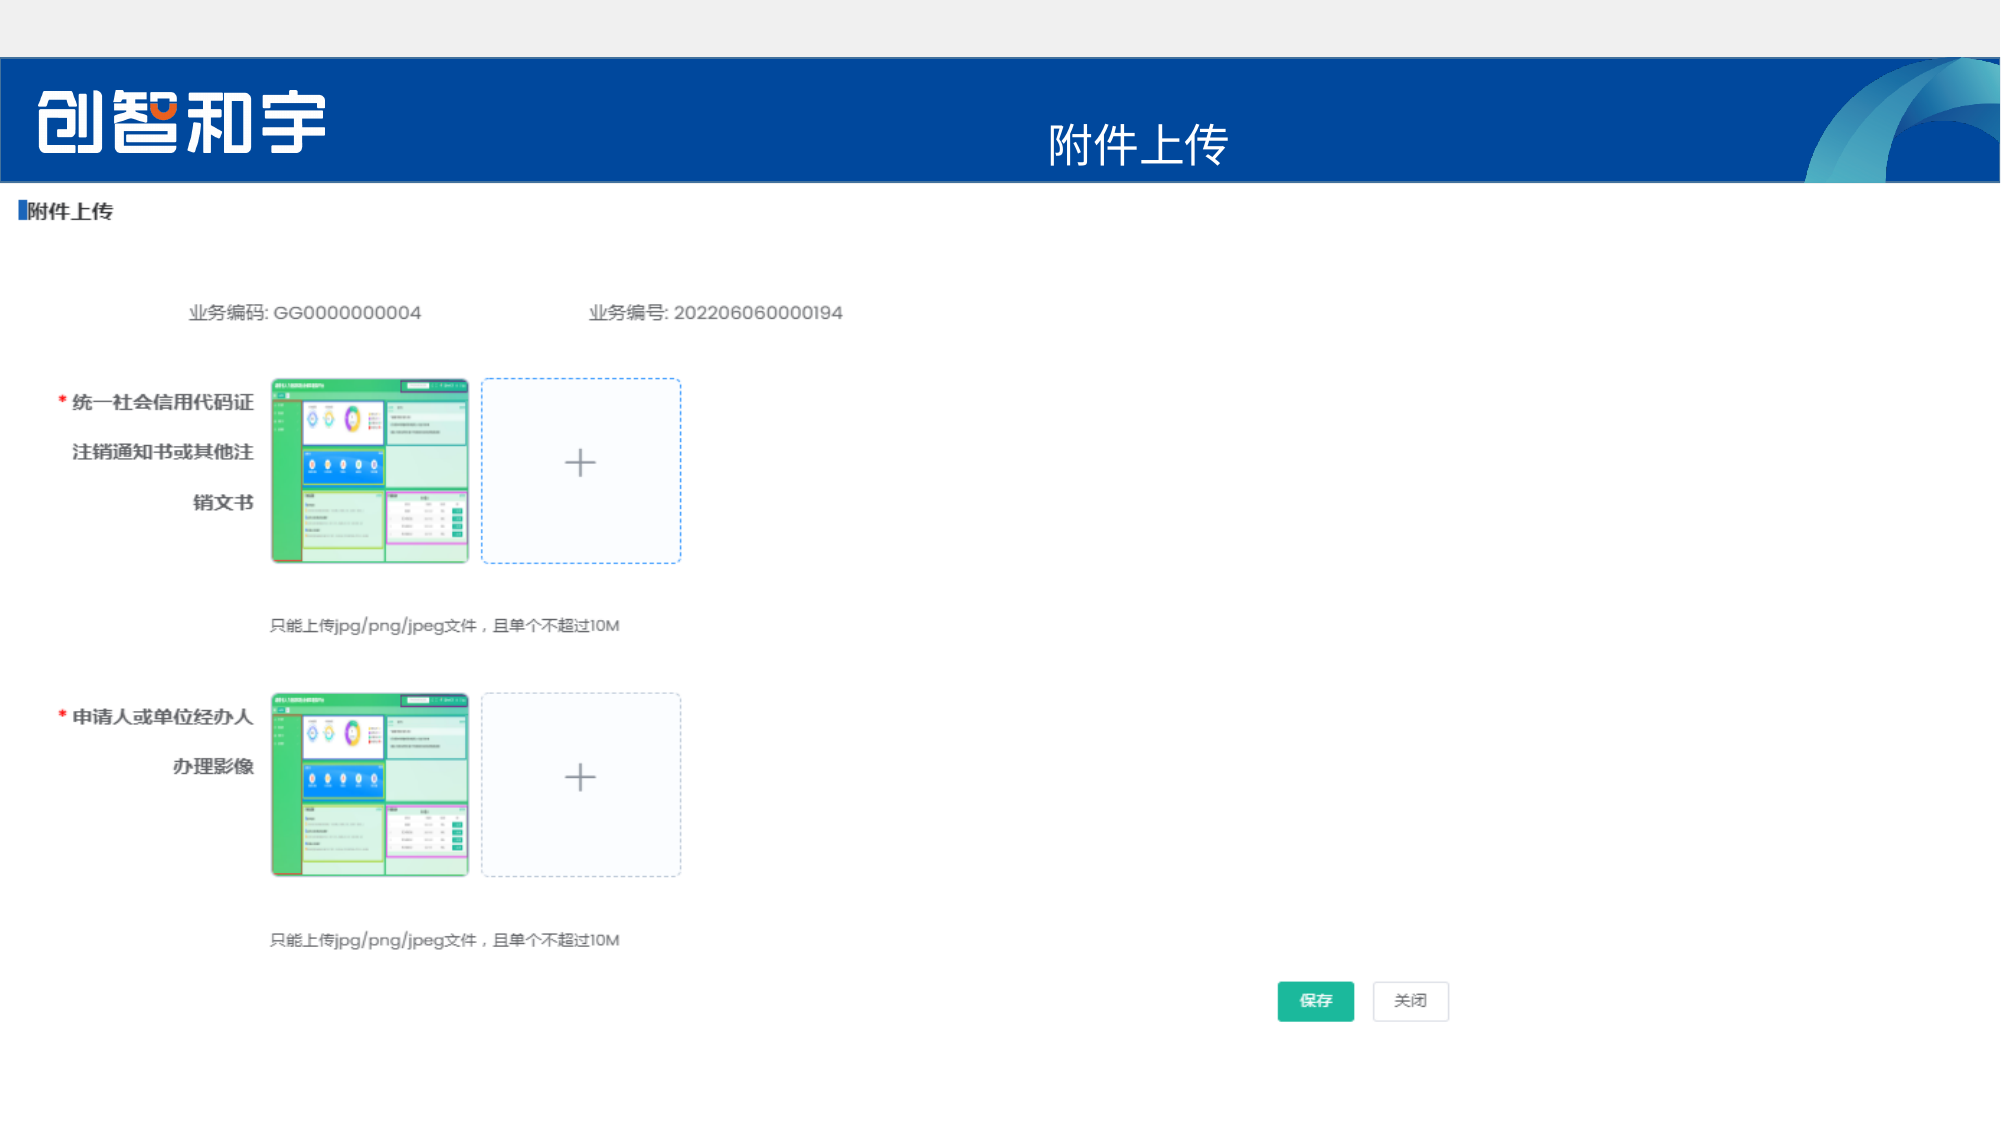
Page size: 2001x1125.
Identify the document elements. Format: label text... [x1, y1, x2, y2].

picture [0, 184, 2000, 1125]
text_box 附件上传 [1032, 81, 1893, 179]
picture [38, 90, 325, 153]
picture [1804, 57, 2000, 183]
